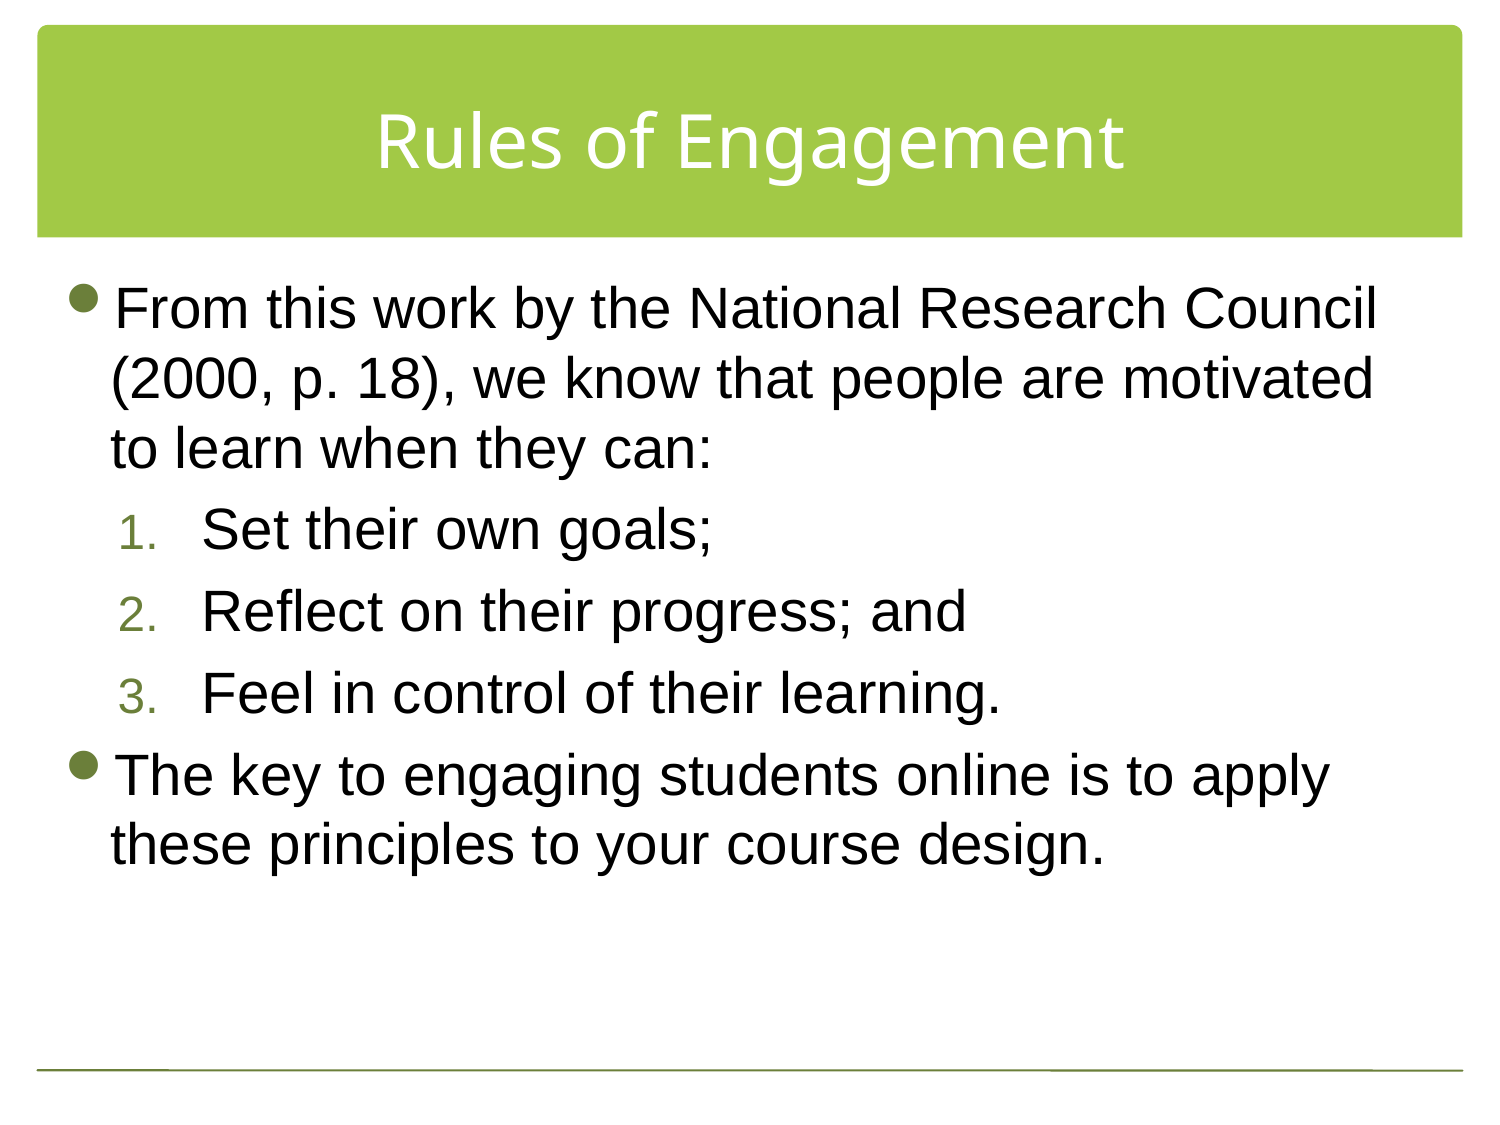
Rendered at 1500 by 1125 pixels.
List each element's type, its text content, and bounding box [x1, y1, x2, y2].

title Rules of Engagement [50, 45, 1450, 233]
list From this work by the National Research Council (2000, p. 18), we know that people are motivated to learn when they can: Set their own goals; Reflect on their progress; and Feel in control of their learning. The key to engaging students online is to apply these principles to your course design. [50, 262, 1450, 1050]
